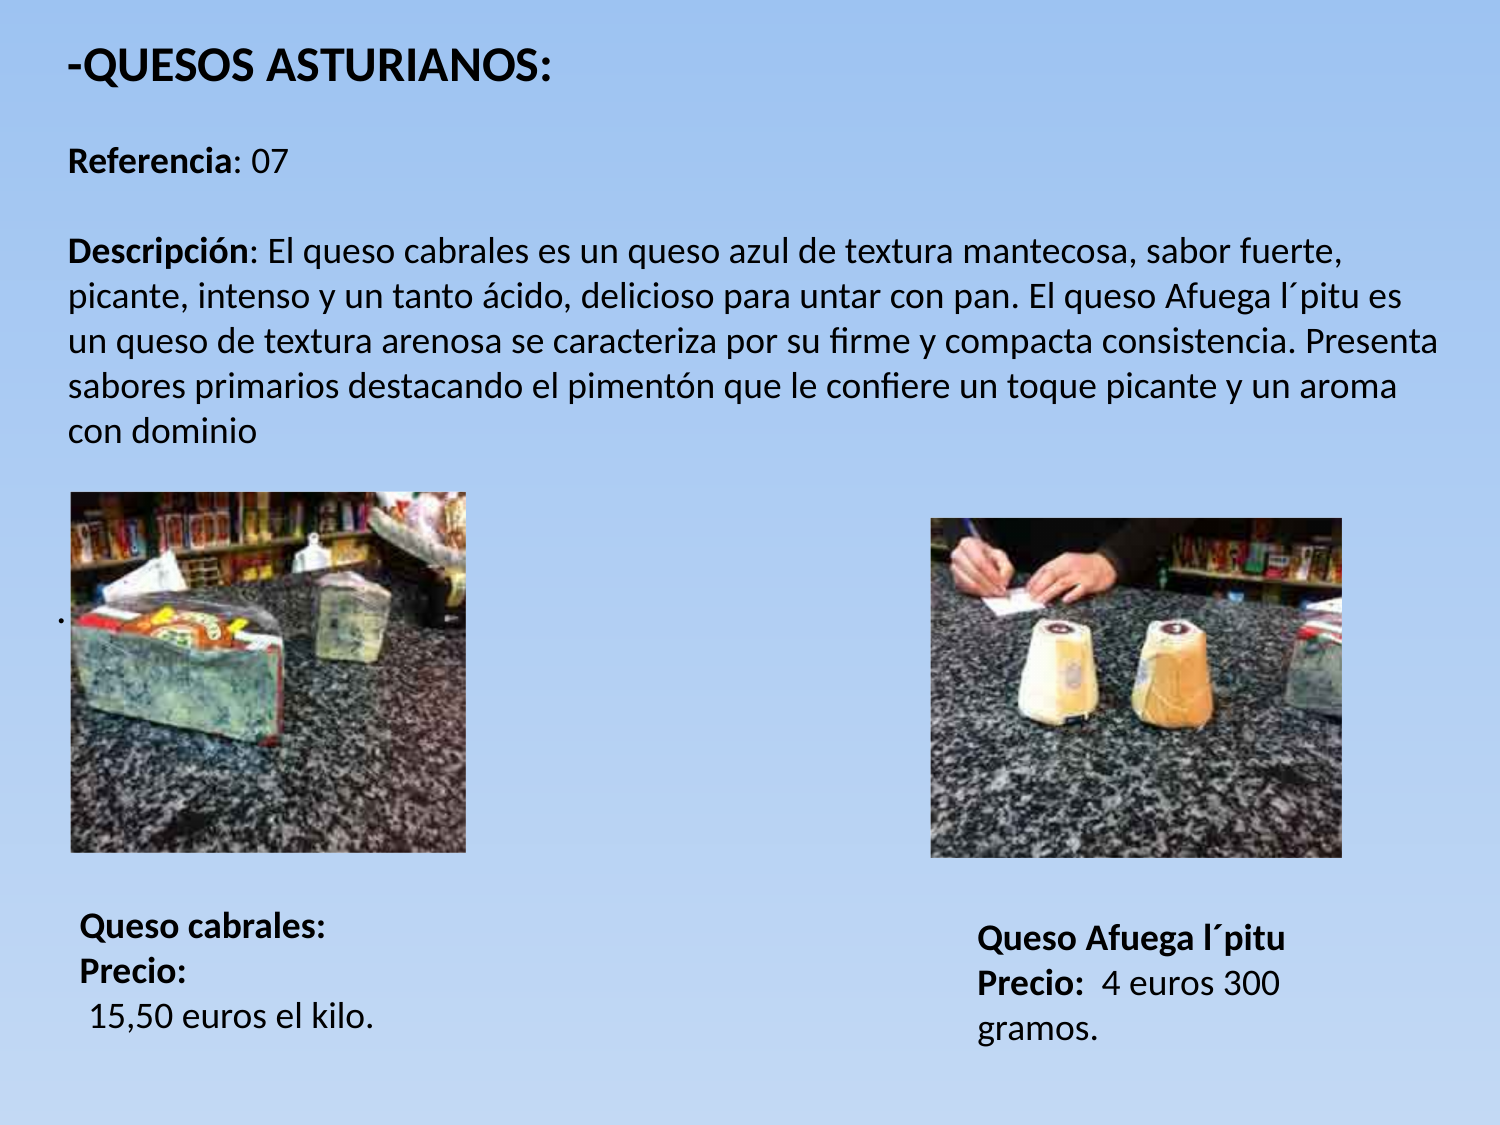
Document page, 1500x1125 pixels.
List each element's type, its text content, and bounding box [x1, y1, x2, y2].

text_box -QUESOS ASTURIANOS: Referencia: 07 Descripción: El queso cabrales es un queso azul de textura mantecosa, sabor fuerte, picante, intenso y un tanto ácido, delicioso para untar con pan. El queso Afuega l´pitu es un queso de textura arenosa se caracteriza por su firme y compacta consistencia. Presenta sabores primarios destacando el pimentón que le confiere un toque picante y un aroma con dominio [53, 23, 1459, 459]
text_box Queso Afuega l´pitu Precio: 4 euros 300 gramos. [962, 905, 1341, 1055]
text_box Queso cabrales: Precio: 15,50 euros el kilo. [64, 893, 478, 1043]
title . [41, 42, 1471, 1083]
picture [71, 474, 465, 870]
picture [931, 481, 1342, 894]
